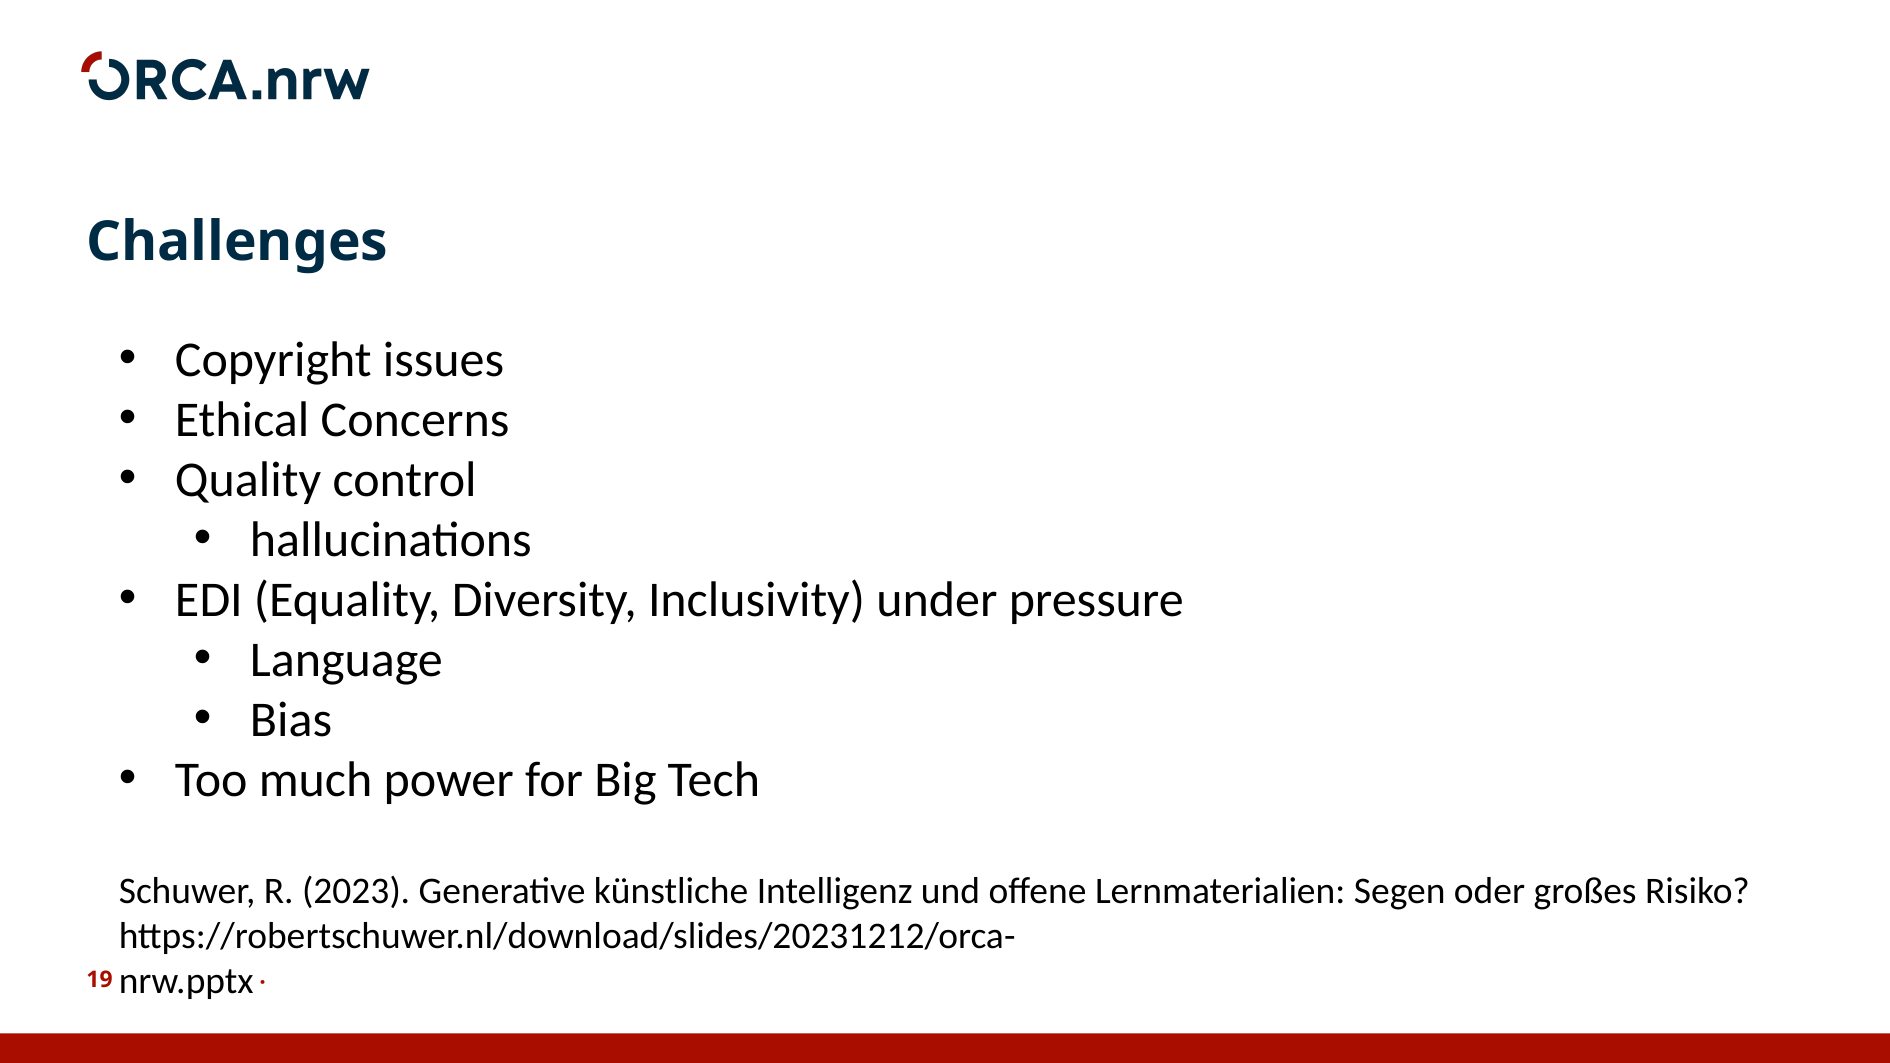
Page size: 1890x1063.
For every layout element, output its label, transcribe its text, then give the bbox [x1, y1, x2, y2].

title Challenges [85, 207, 1716, 279]
text_box Copyright issues Ethical Concerns Quality control hallucinations EDI (Equality, Diversity, Inclusivity) under pressure Language Bias Too much power for Big Tech Schuwer, R. (2023). Generative künstliche Intelligenz und offene Lernmaterialien: Segen oder großes Risiko? https://robertschuwer.nl/download/slides/20231212/orca- nrw.pptx [103, 318, 1831, 1063]
picture [79, 49, 372, 102]
